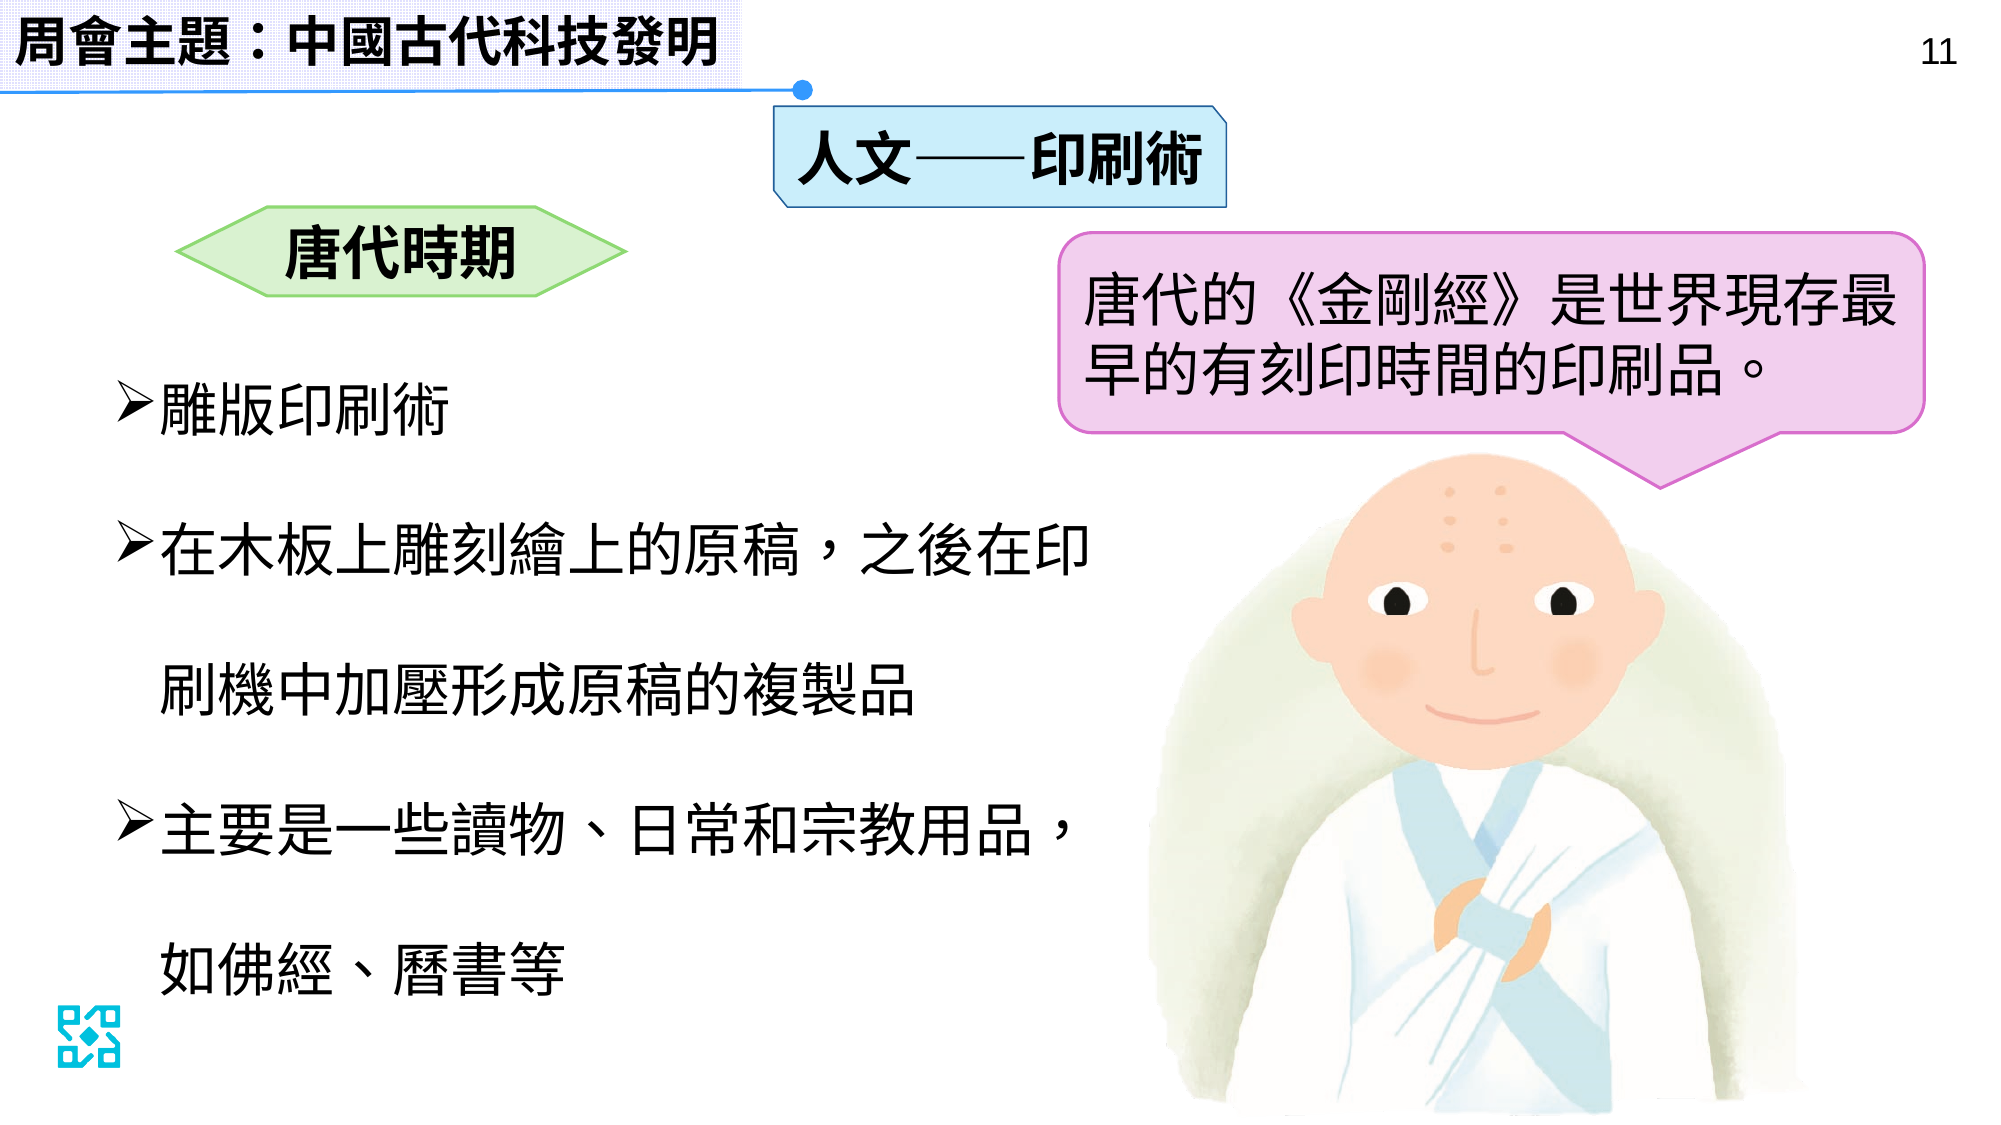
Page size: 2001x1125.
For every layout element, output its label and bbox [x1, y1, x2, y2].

list [0, 0, 2000, 1125]
text_box [0, 0, 804, 93]
picture [1023, 401, 1978, 1125]
